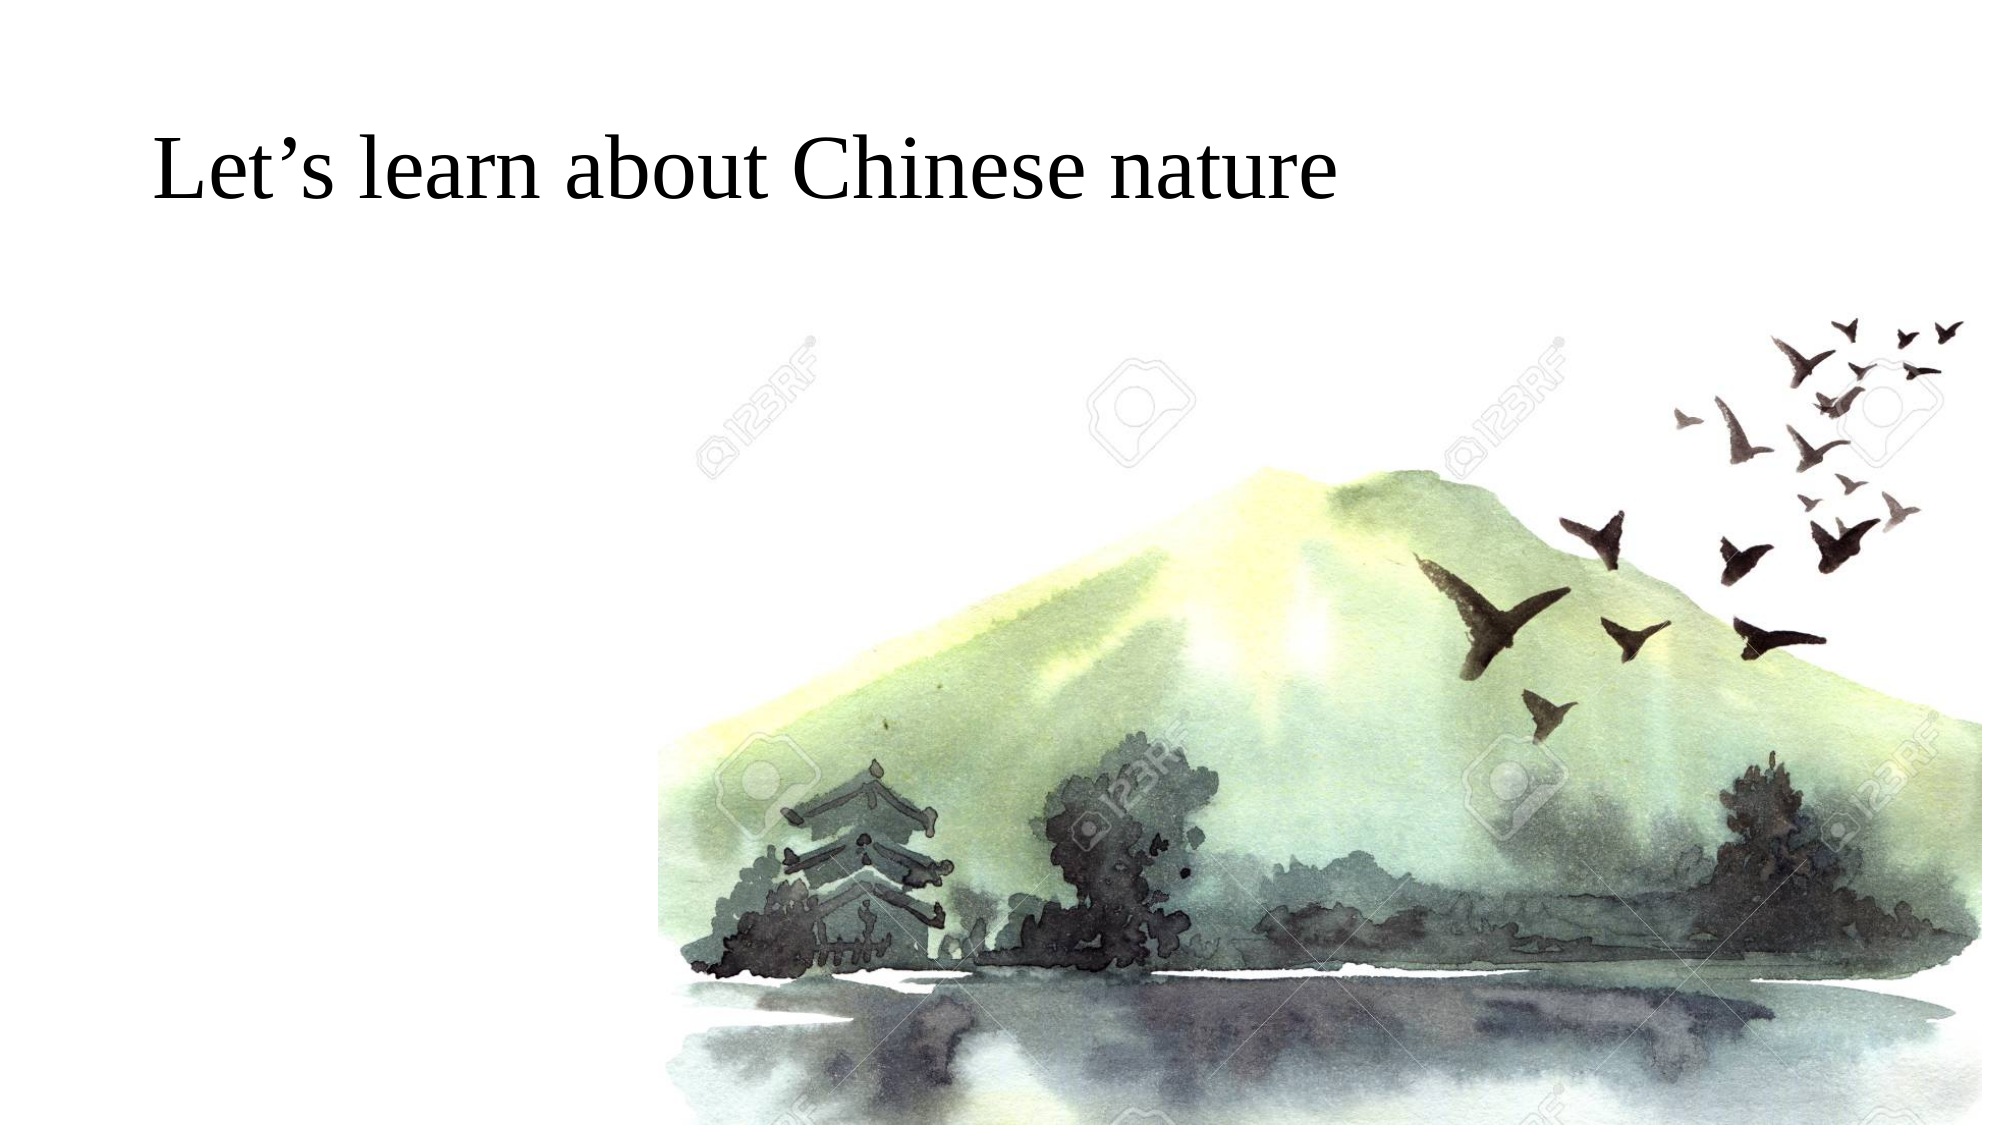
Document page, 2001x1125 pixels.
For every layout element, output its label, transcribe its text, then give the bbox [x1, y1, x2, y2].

picture [658, 304, 1982, 1125]
title Let’s learn about Chinese nature [137, 59, 1863, 278]
